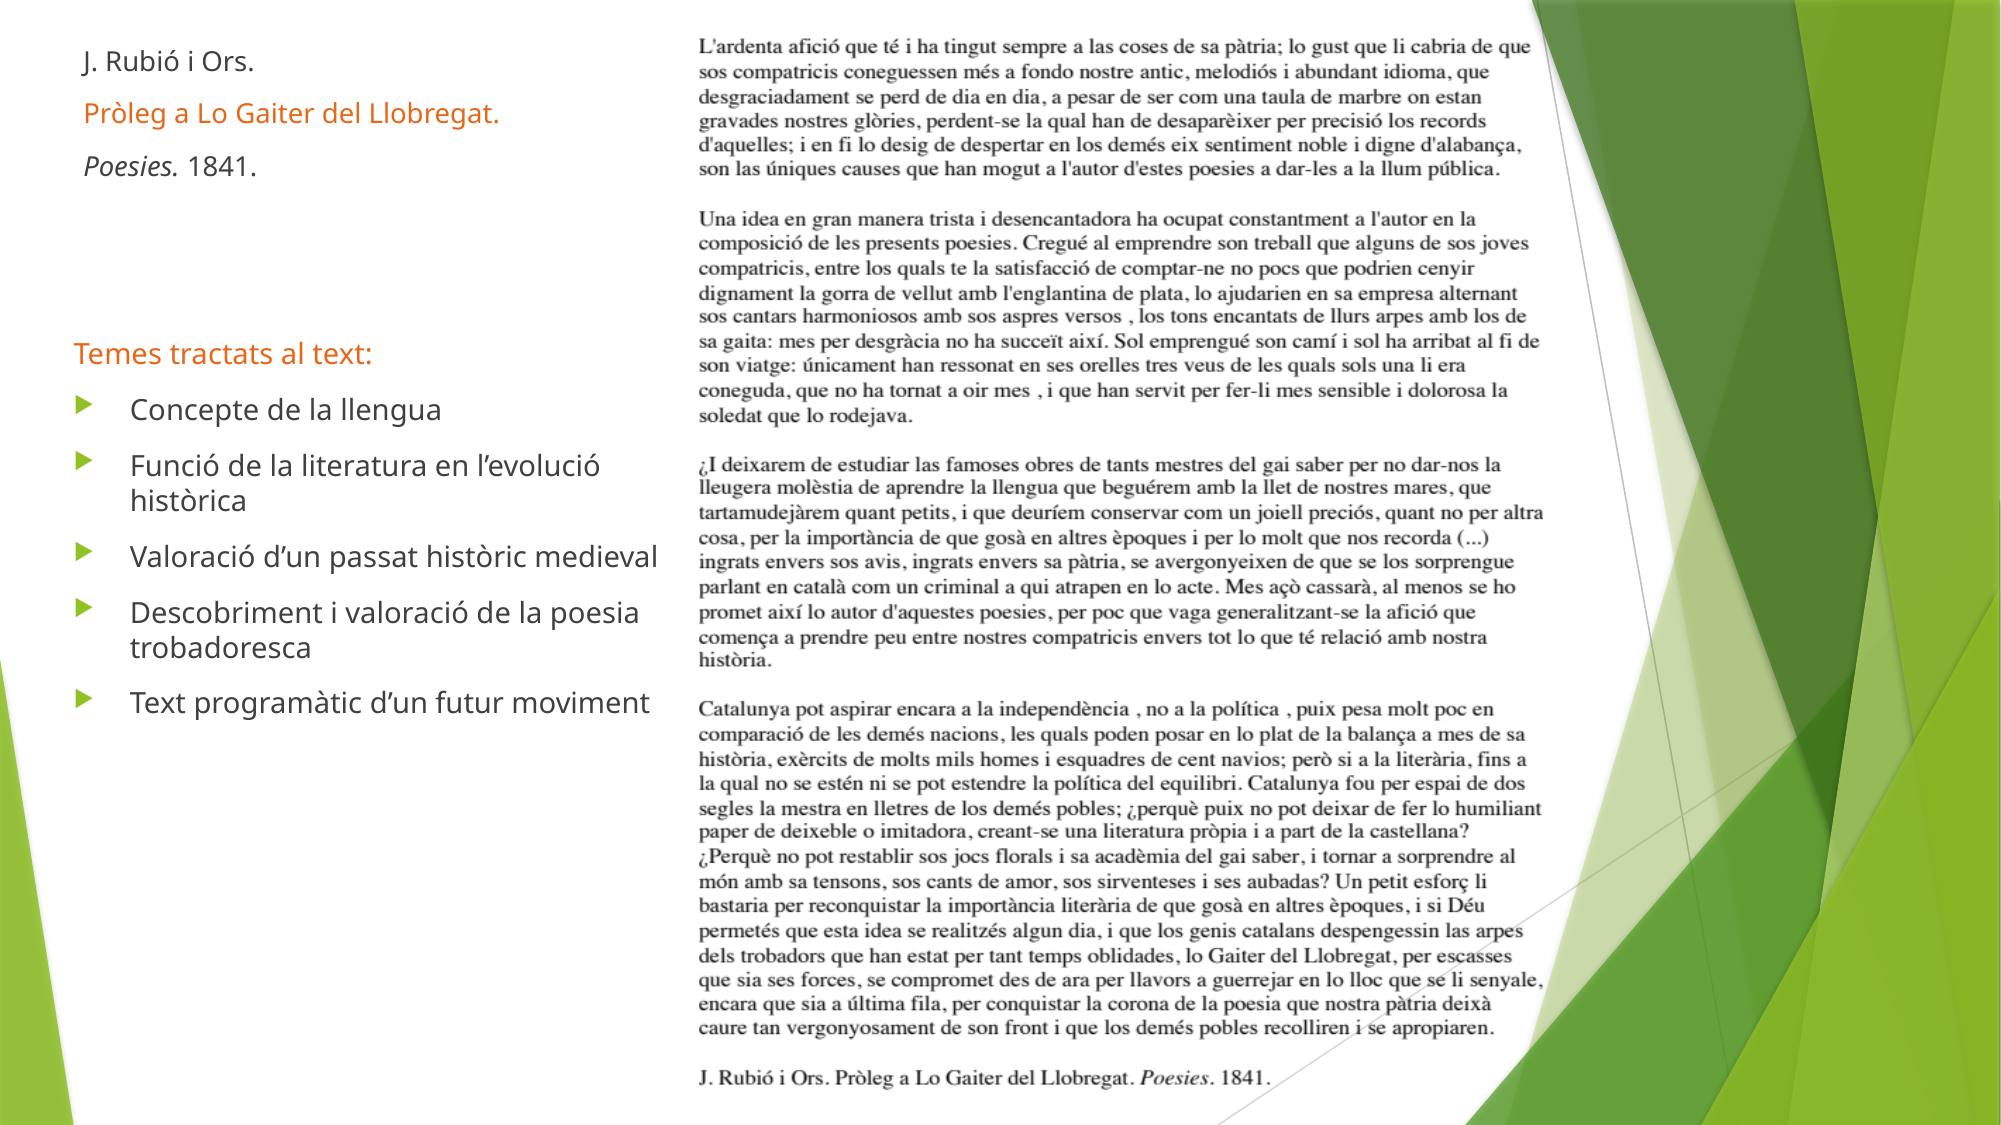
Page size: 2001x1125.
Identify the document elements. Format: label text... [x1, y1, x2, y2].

list J. Rubió i Ors. Pròleg a Lo Gaiter del Llobregat. Poesies. 1841. [68, 36, 677, 191]
text_box Temes tractats al text: Concepte de la llengua Funció de la literatura en l’evolució històrica Valoració d’un passat històric medieval Descobriment i valoració de la poesia trobadoresca Text programàtic d’un futur moviment [58, 327, 677, 765]
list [698, 35, 1544, 1116]
